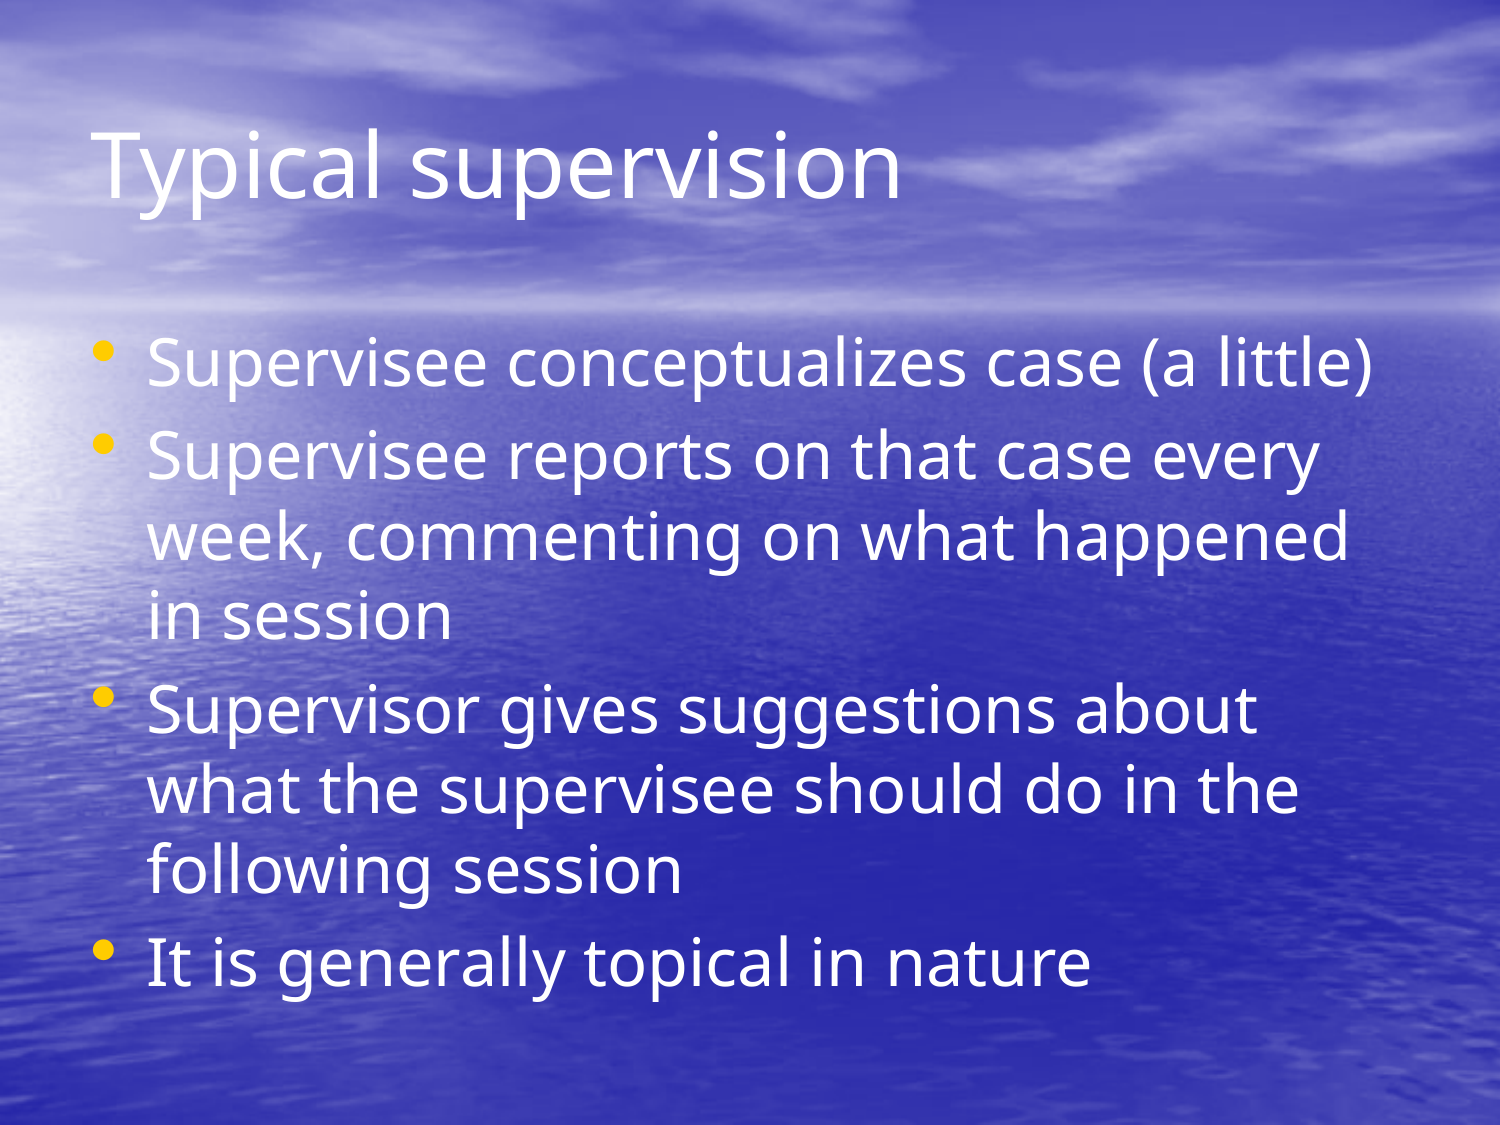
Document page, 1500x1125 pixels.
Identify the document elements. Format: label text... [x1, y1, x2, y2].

list Supervisee conceptualizes case (a little) Supervisee reports on that case every week, commenting on what happened in session Supervisor gives suggestions about what the supervisee should do in the following session It is generally topical in nature [74, 312, 1426, 988]
title Typical supervision [74, 47, 1426, 276]
